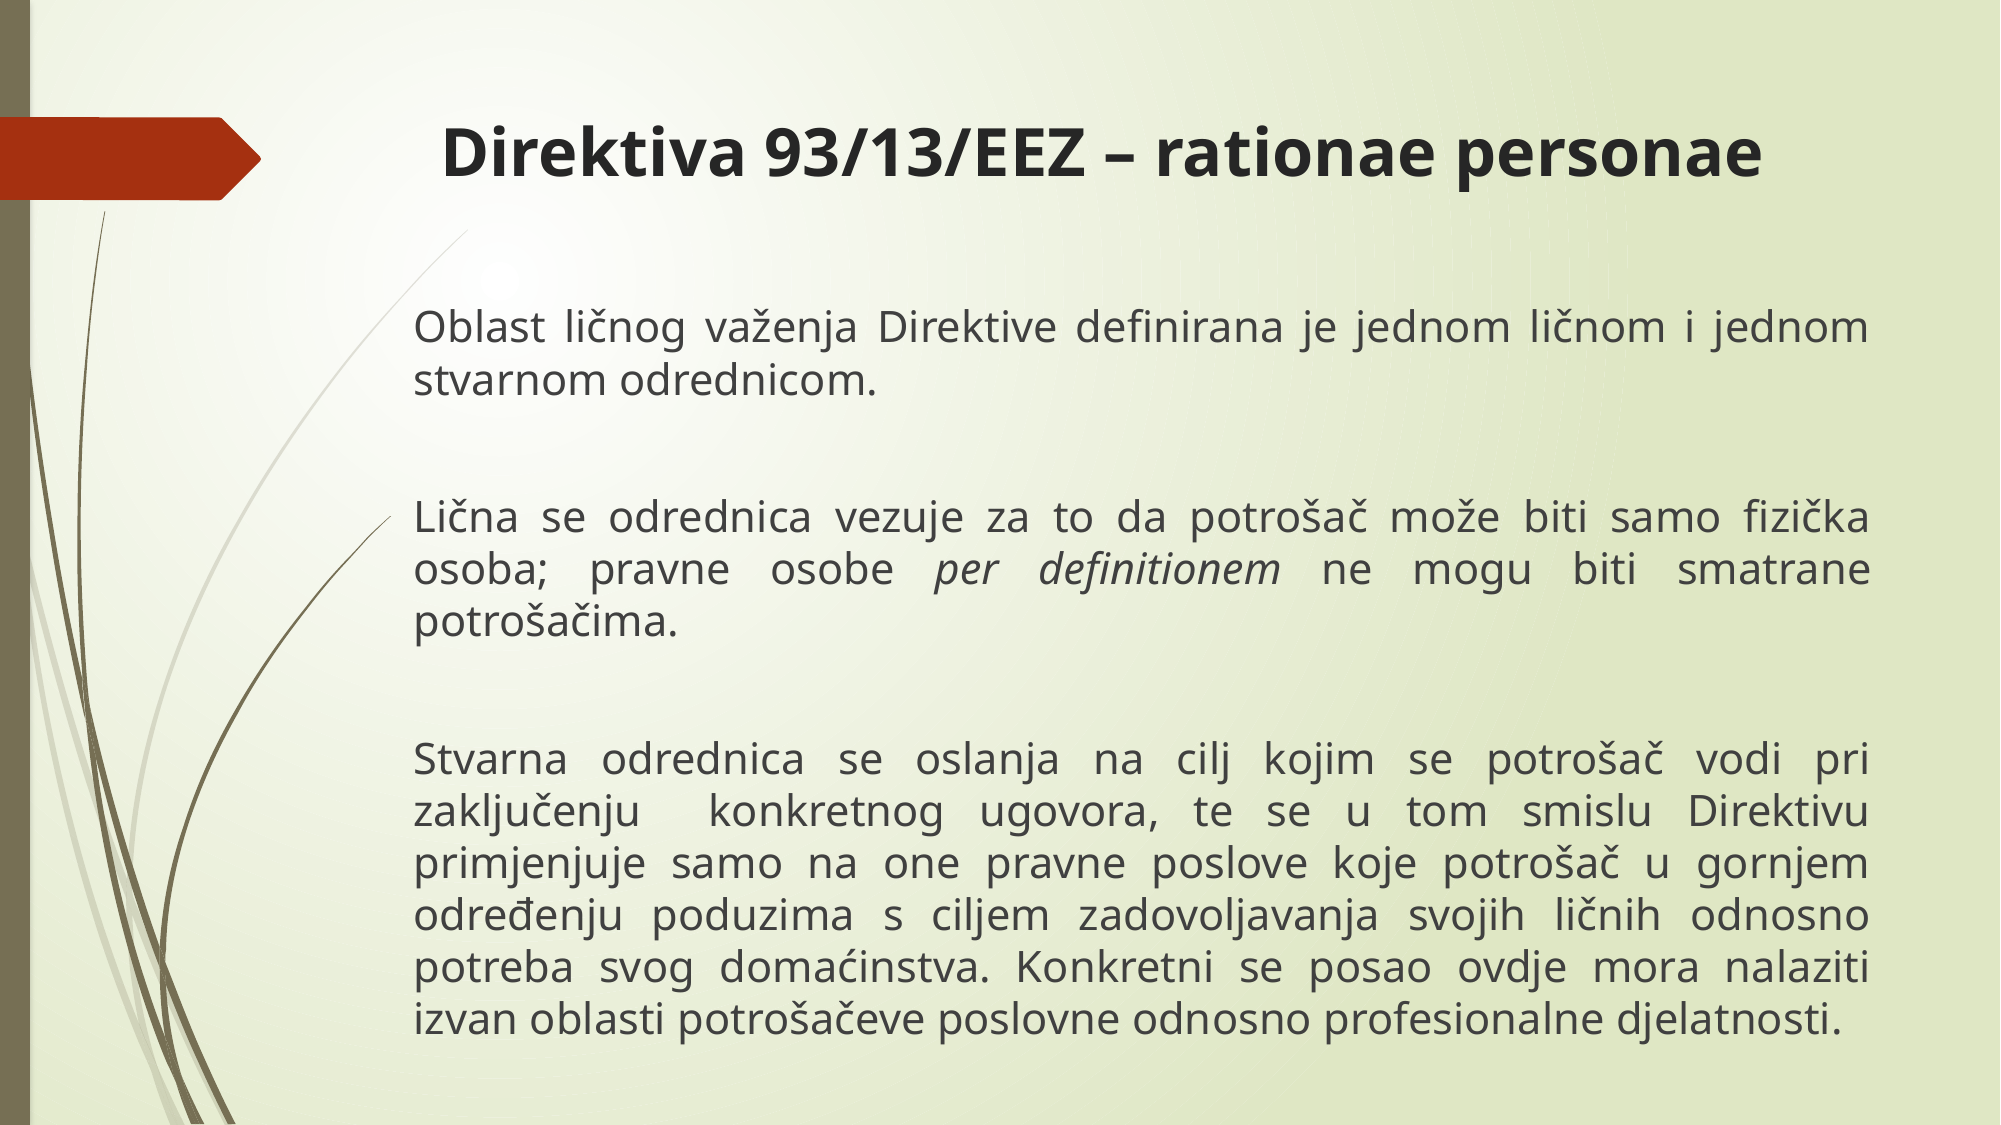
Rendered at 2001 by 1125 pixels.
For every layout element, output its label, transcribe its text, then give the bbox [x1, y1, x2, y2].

title Direktiva 93/13/EEZ – rationae personae [425, 102, 1888, 239]
list Oblast ličnog važenja Direktive definirana je jednom ličnom i jednom stvarnom odrednicom. Lična se odrednica vezuje za to da potrošač može biti samo fizička osoba; pravne osobe per definitionem ne mogu biti smatrane potrošačima. Stvarna odrednica se oslanja na cilj kojim se potrošač vodi pri zaključenju konkretnog ugovora, te se u tom smislu Direktivu primjenjuje samo na one pravne poslove koje potrošač u gornjem određenju poduzima s ciljem zadovoljavanja svojih ličnih odnosno potreba svog domaćinstva. Konkretni se posao ovdje mora nalaziti izvan oblasti potrošačeve poslovne odnosno profesionalne djelatnosti. [398, 239, 1888, 1100]
